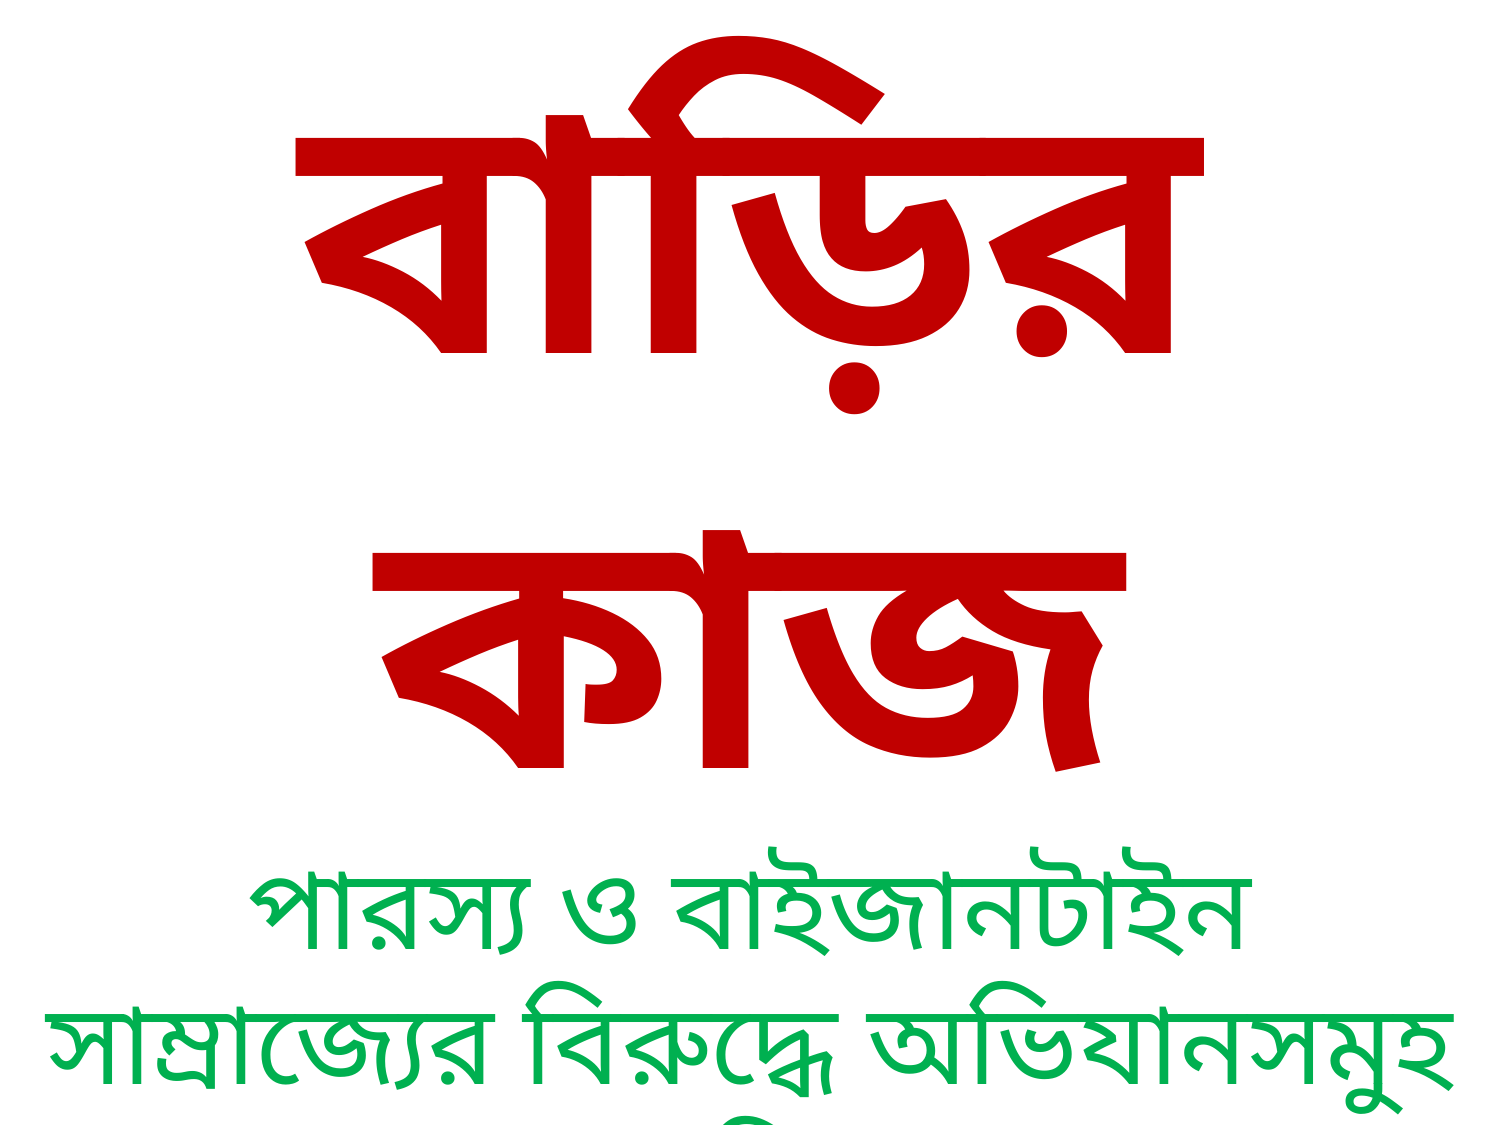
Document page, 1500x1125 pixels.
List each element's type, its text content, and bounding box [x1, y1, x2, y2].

text_box বাড়ির কাজ পারস্য ও বাইজানটাইন সাম্রাজ্যের বিরুদ্ধে অভিযানসমুহ সংক্ষেপে – বিশ্লেষন কর। [0, 0, 1500, 1125]
